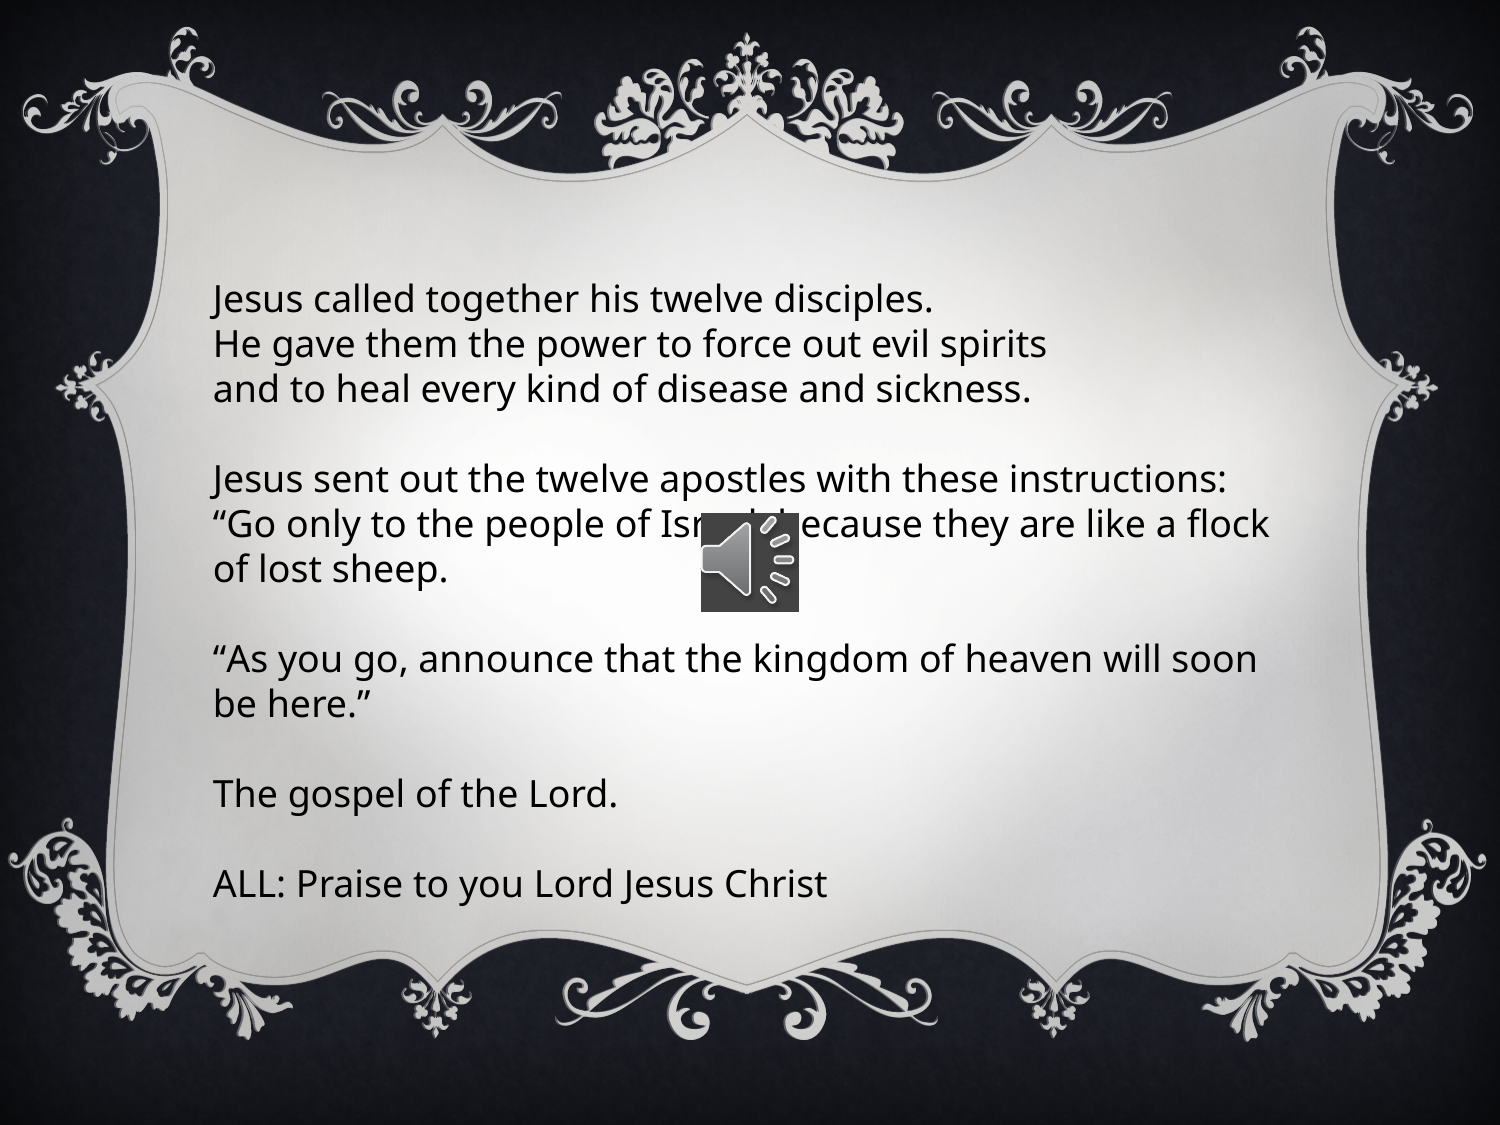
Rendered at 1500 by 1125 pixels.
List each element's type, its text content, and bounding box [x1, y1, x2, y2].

text_box Jesus called together his twelve disciples. He gave them the power to force out evil spirits and to heal every kind of disease and sickness. Jesus sent out the twelve apostles with these instructions: “Go only to the people of Israel, because they are like a flock of lost sheep. “As you go, announce that the kingdom of heaven will soon be here.” The gospel of the Lord. ALL: Praise to you Lord Jesus Christ [198, 268, 1286, 913]
picture [0, 0, 1500, 1125]
